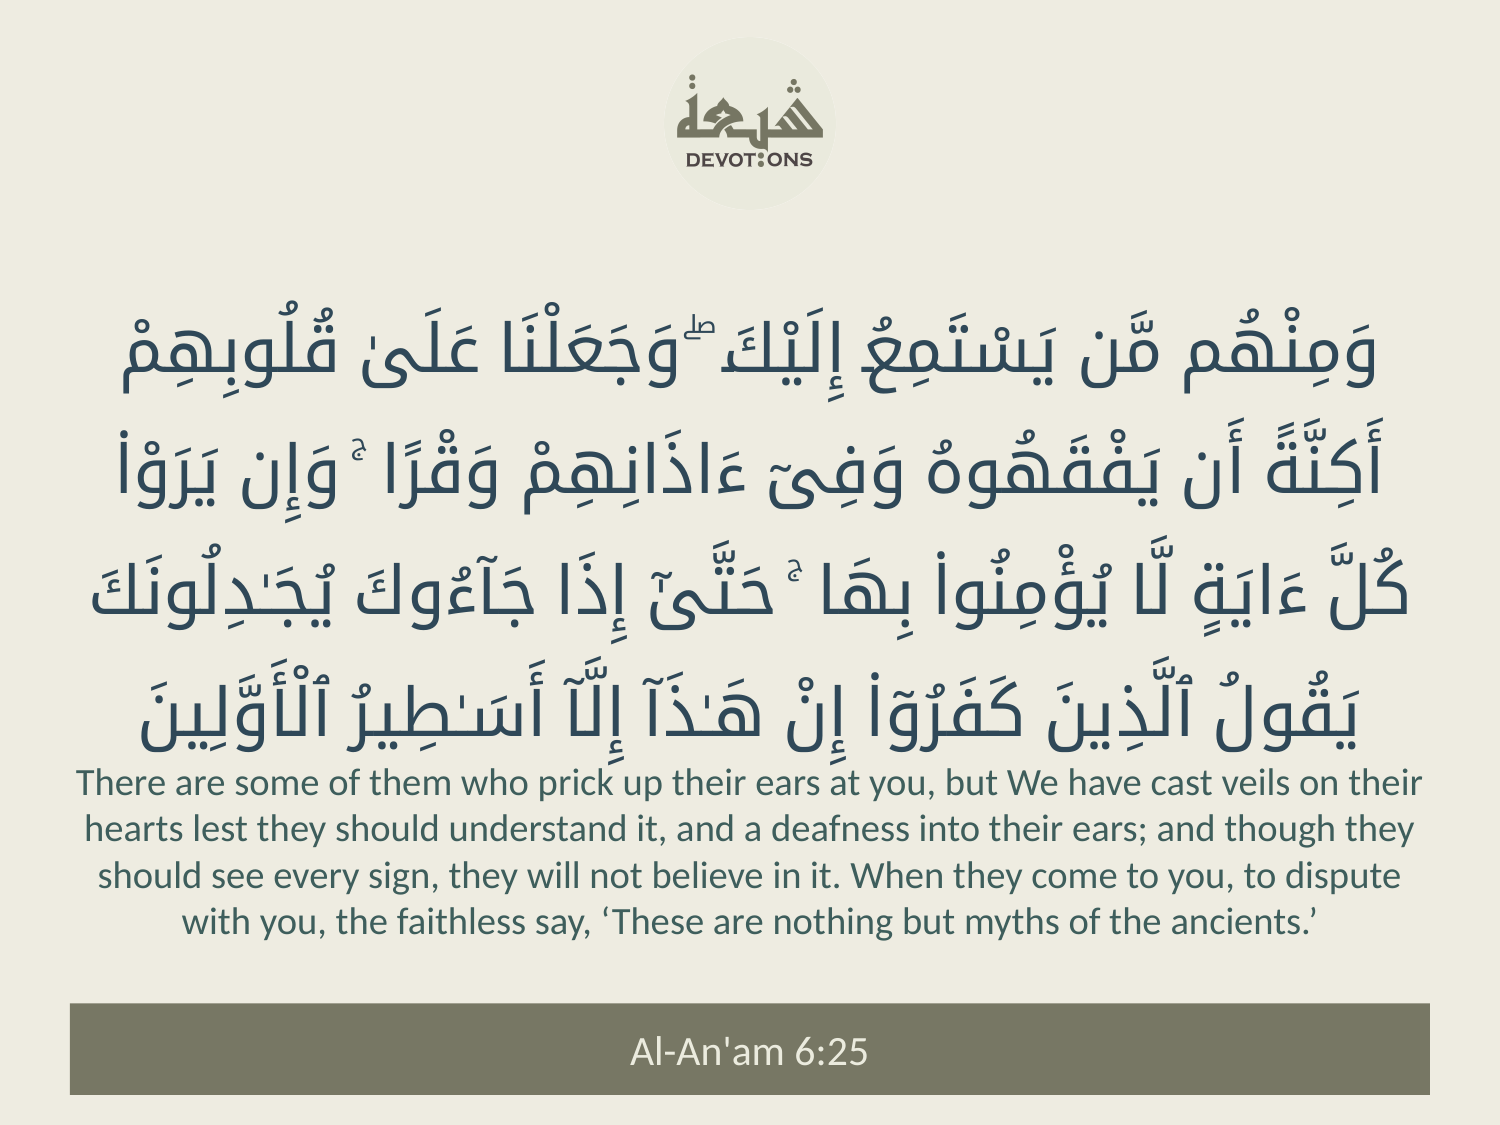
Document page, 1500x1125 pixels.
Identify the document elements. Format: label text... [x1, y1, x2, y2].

picture [656, 29, 844, 203]
list وَمِنْهُم مَّن يَسْتَمِعُ إِلَيْكَ ۖ وَجَعَلْنَا عَلَىٰ قُلُوبِهِمْ أَكِنَّةً أَن يَفْقَهُوهُ وَفِىٓ ءَاذَانِهِمْ وَقْرًا ۚ وَإِن يَرَوْا۟ كُلَّ ءَايَةٍ لَّا يُؤْمِنُوا۟ بِهَا ۚ حَتَّىٰٓ إِذَا جَآءُوكَ يُجَـٰدِلُونَكَ يَقُولُ ٱلَّذِينَ كَفَرُوٓا۟ إِنْ هَـٰذَآ إِلَّآ أَسَـٰطِيرُ ٱلْأَوَّلِينَ There are some of them who prick up their ears at you, but We have cast veils on their hearts lest they should understand it, and a deafness into their ears; and though they should see every sign, they will not believe in it. When they come to you, to dispute with you, the faithless say, ‘These are nothing but myths of the ancients.’ [69, 203, 1430, 1003]
list Al-An'am 6:25 [69, 1003, 1430, 1095]
